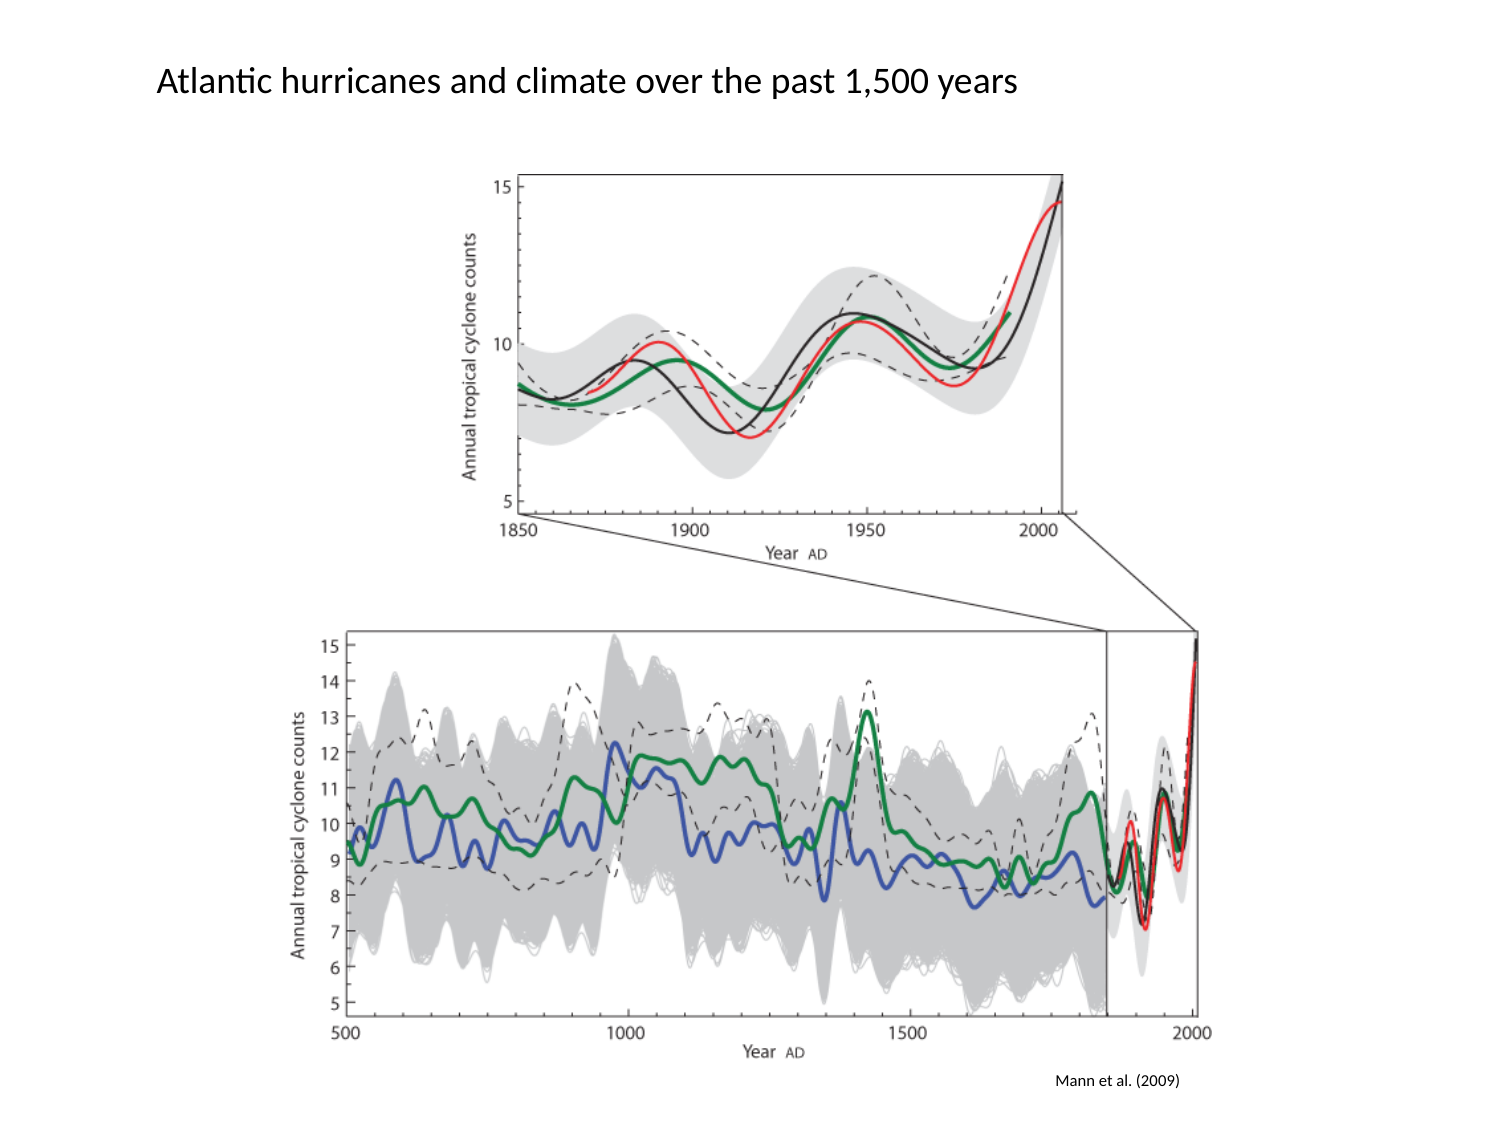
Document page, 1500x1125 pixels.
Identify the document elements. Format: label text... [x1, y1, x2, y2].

text_box Mann et al. (2009) [1040, 1071, 1195, 1098]
picture [288, 174, 1212, 1063]
text_box Atlantic hurricanes and climate over the past 1,500 years [141, 48, 1043, 109]
